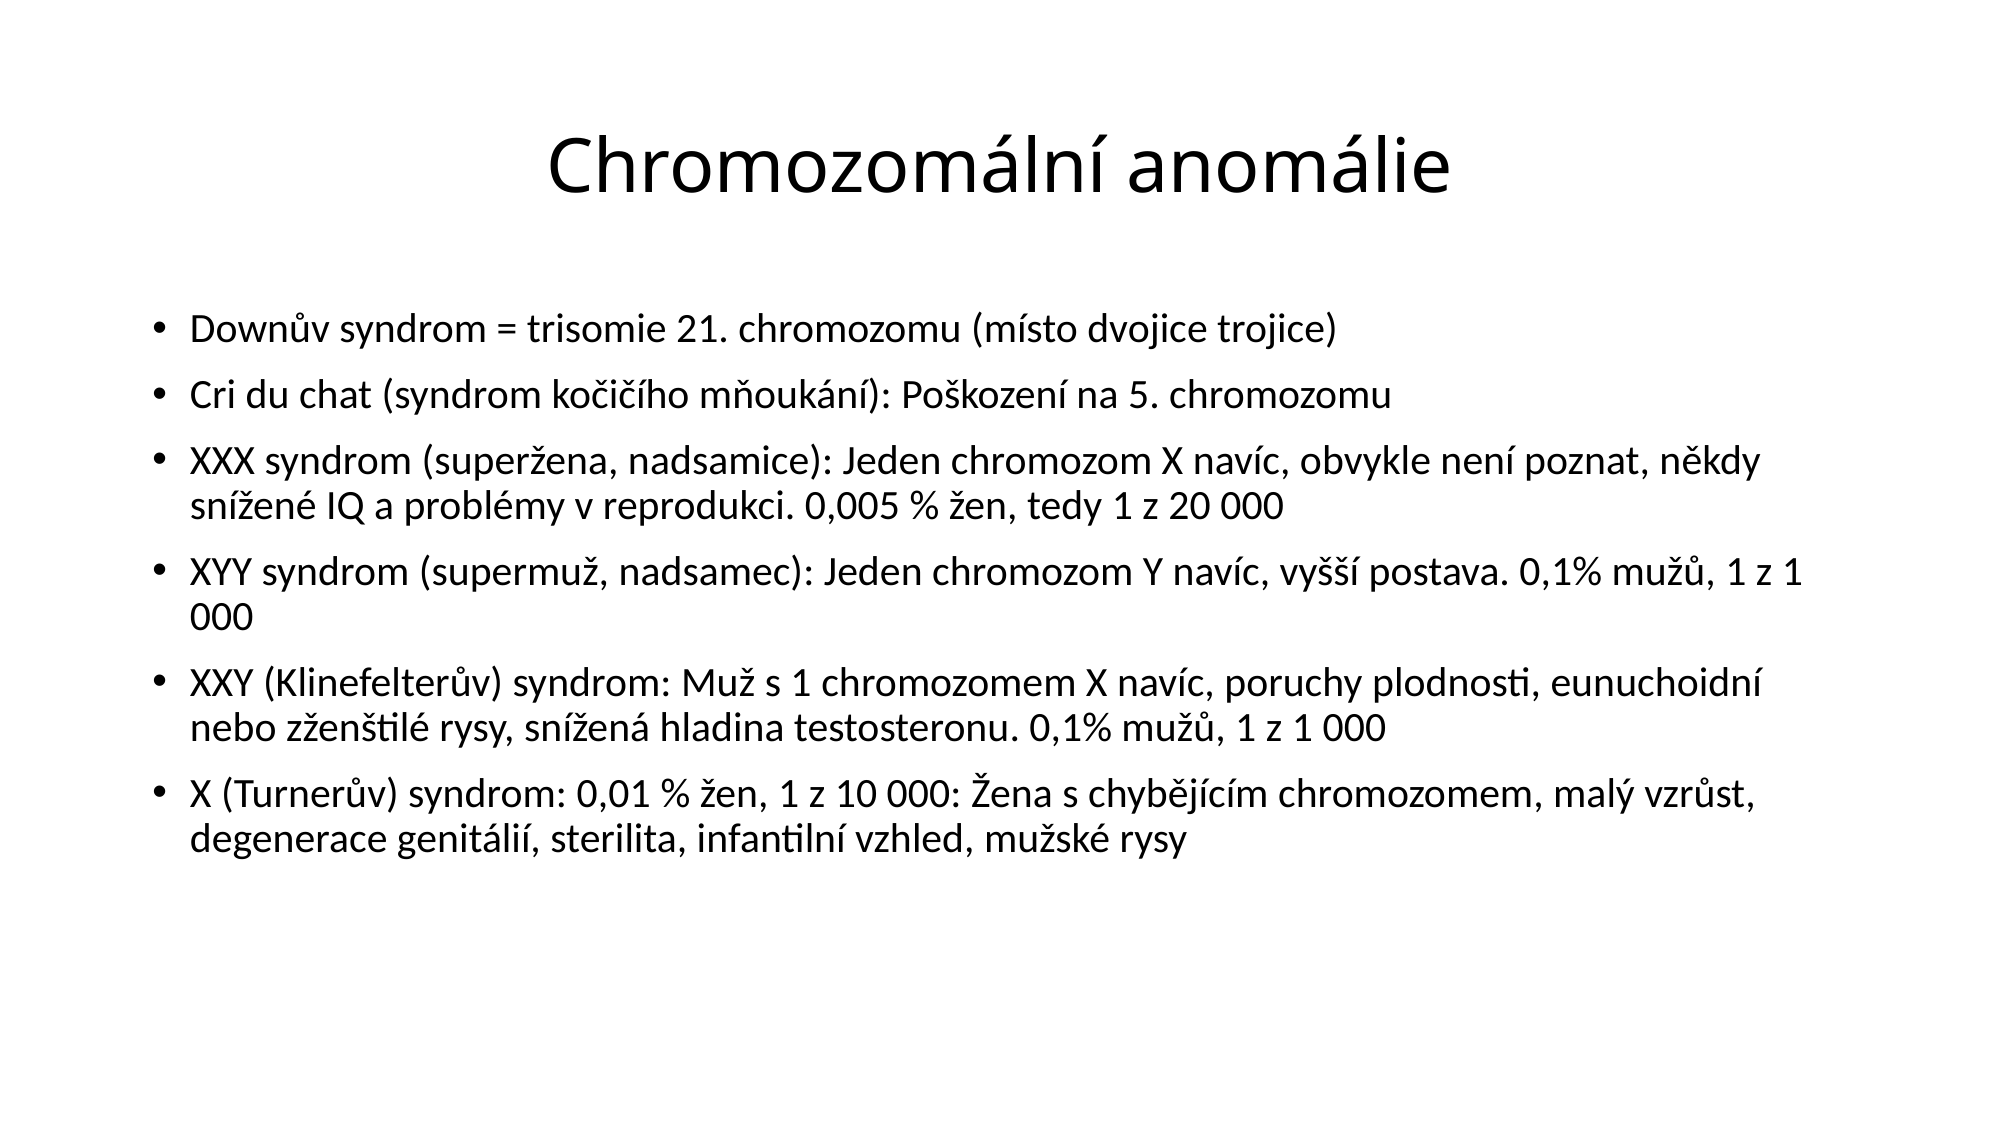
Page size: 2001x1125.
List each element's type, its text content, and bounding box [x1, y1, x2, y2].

title Chromozomální anomálie [137, 59, 1863, 278]
list Downův syndrom = trisomie 21. chromozomu (místo dvojice trojice) Cri du chat (syndrom kočičího mňoukání): Poškození na 5. chromozomu XXX syndrom (superžena, nadsamice): Jeden chromozom X navíc, obvykle není poznat, někdy snížené IQ a problémy v reprodukci. 0,005 % žen, tedy 1 z 20 000 XYY syndrom (supermuž, nadsamec): Jeden chromozom Y navíc, vyšší postava. 0,1% mužů, 1 z 1 000 XXY (Klinefelterův) syndrom: Muž s 1 chromozomem X navíc, poruchy plodnosti, eunuchoidní nebo zženštilé rysy, snížená hladina testosteronu. 0,1% mužů, 1 z 1 000 X (Turnerův) syndrom: 0,01 % žen, 1 z 10 000: Žena s chybějícím chromozomem, malý vzrůst, degenerace genitálií, sterilita, infantilní vzhled, mužské rysy [137, 299, 1863, 1014]
